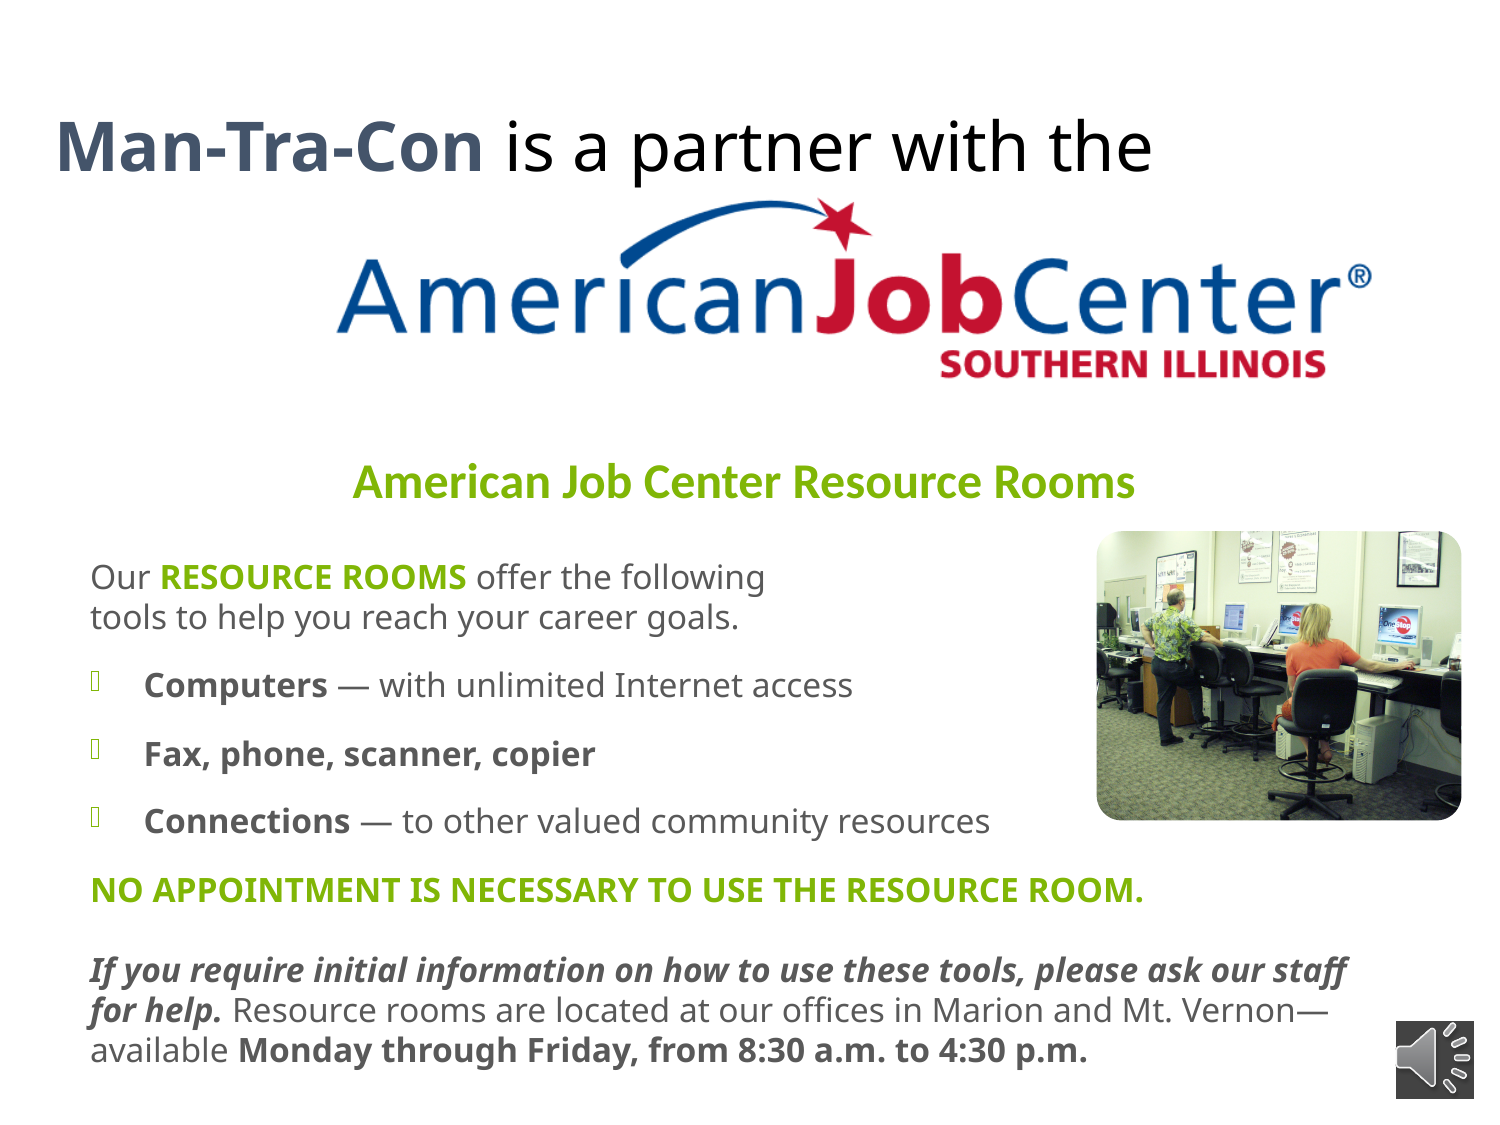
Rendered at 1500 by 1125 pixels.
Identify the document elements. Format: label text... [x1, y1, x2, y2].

text_box Our RESOURCE ROOMS offer the following tools to help you reach your career goals. Computers — with unlimited Internet access Fax, phone, scanner, copier Connections — to other valued community resources NO APPOINTMENT IS NECESSARY TO USE THE RESOURCE ROOM. If you require initial information on how to use these tools, please ask our staff for help. Resource rooms are located at our offices in Marion and Mt. Vernon—available Monday through Friday, from 8:30 a.m. to 4:30 p.m. [75, 548, 1373, 1082]
picture [328, 185, 1379, 387]
picture [1096, 531, 1462, 821]
picture [1394, 1019, 1475, 1100]
title Man-Tra-Con is a partner with the [39, 41, 1333, 259]
text_box American Job Center Resource Rooms [74, 441, 1425, 517]
